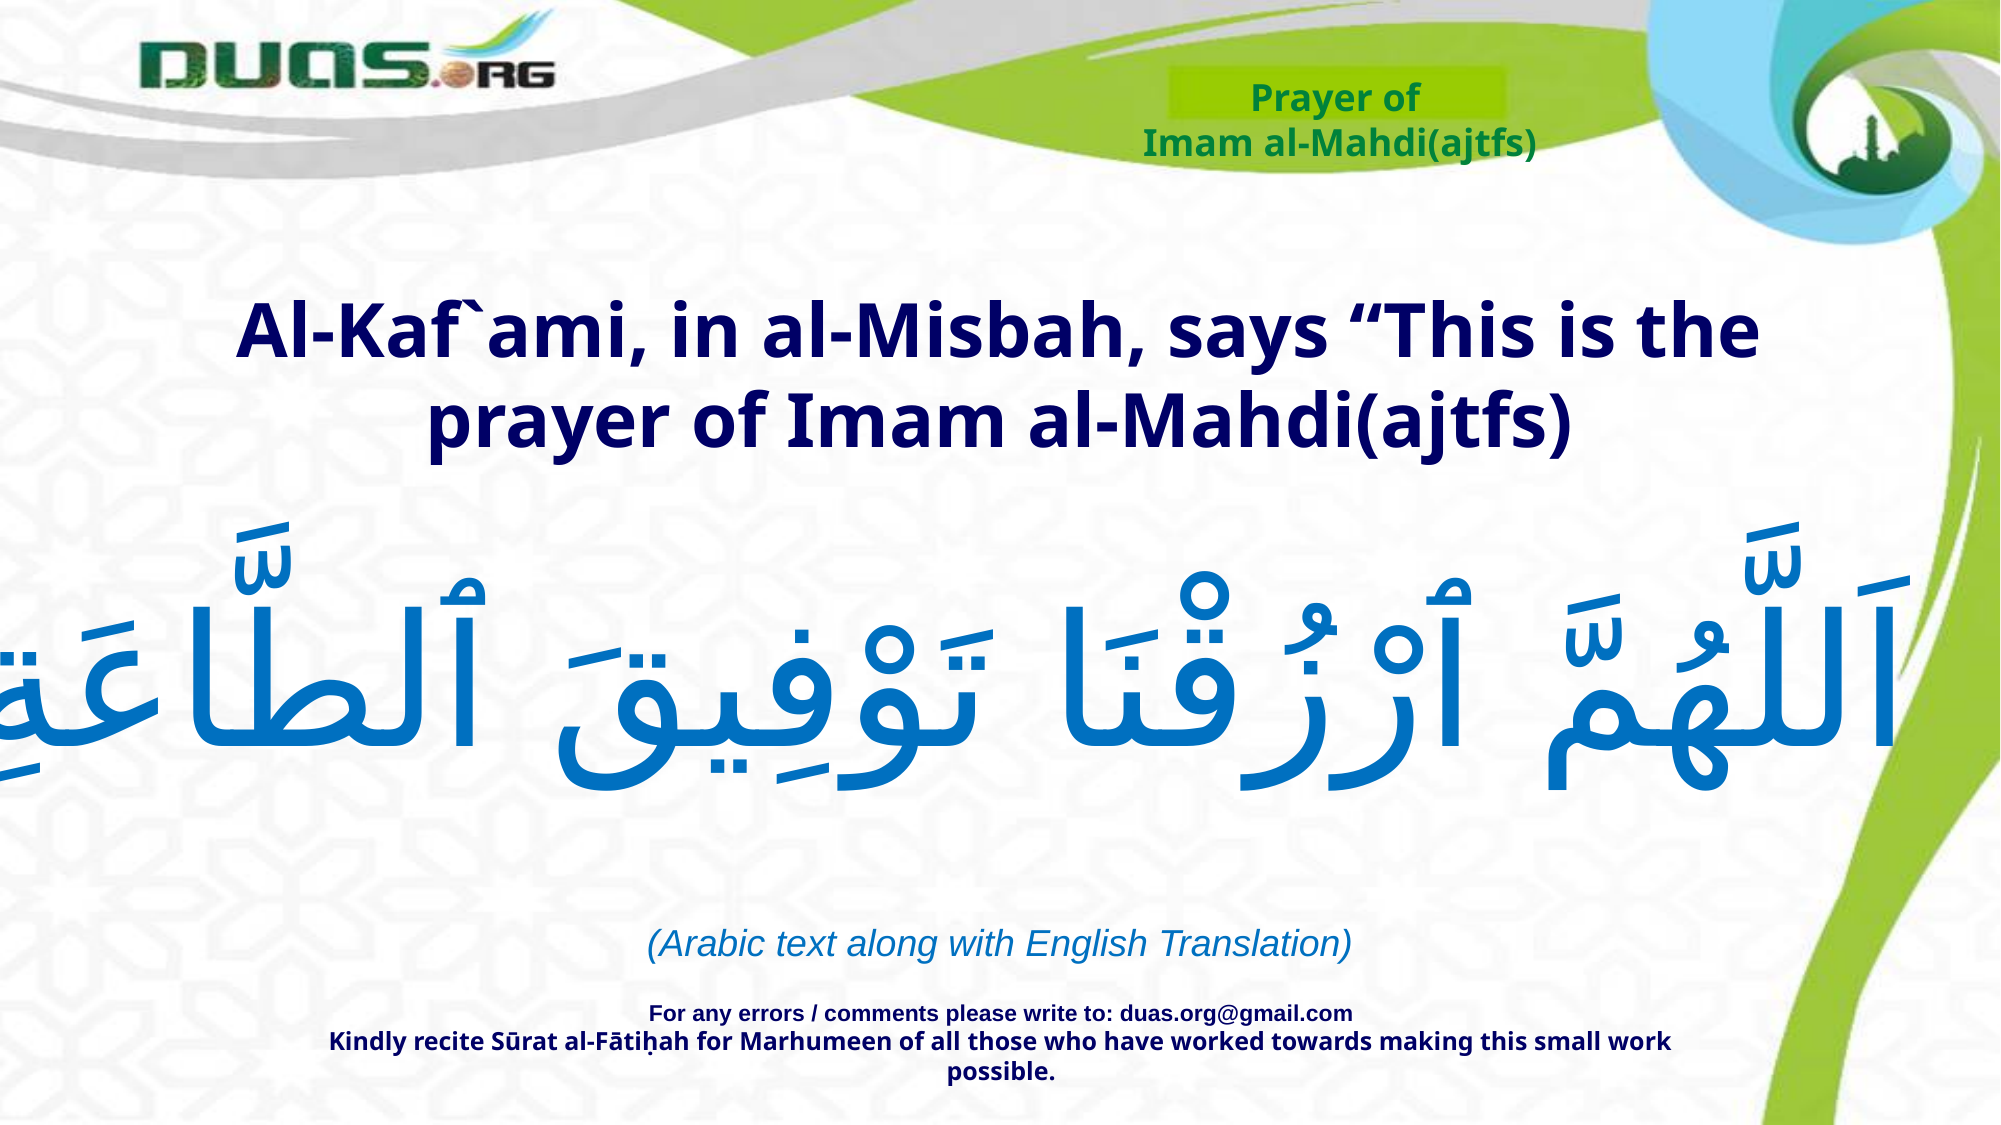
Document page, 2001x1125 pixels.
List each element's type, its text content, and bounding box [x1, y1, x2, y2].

picture [0, 0, 2001, 1125]
text_box Prayer of Imam al-Mahdi(ajtfs) [1128, 66, 1552, 171]
text_box Al-Kaf`ami, in al-Misbah, says “This is the prayer of Imam al-Mahdi(ajtfs) [149, 274, 1851, 470]
text_box For any errors / comments please write to: duas.org@gmail.com Kindly recite Sūrat al-Fātiḥah for Marhumeen of all those who have worked towards making this small work possible. [272, 960, 1731, 1093]
text_box (Arabic text along with English Translation) [462, 911, 1538, 960]
text_box اَللَّهُمَّ ٱرْزُقْنَا تَوْفِيقَ ٱلطَّاعَةِ [0, 539, 1927, 790]
